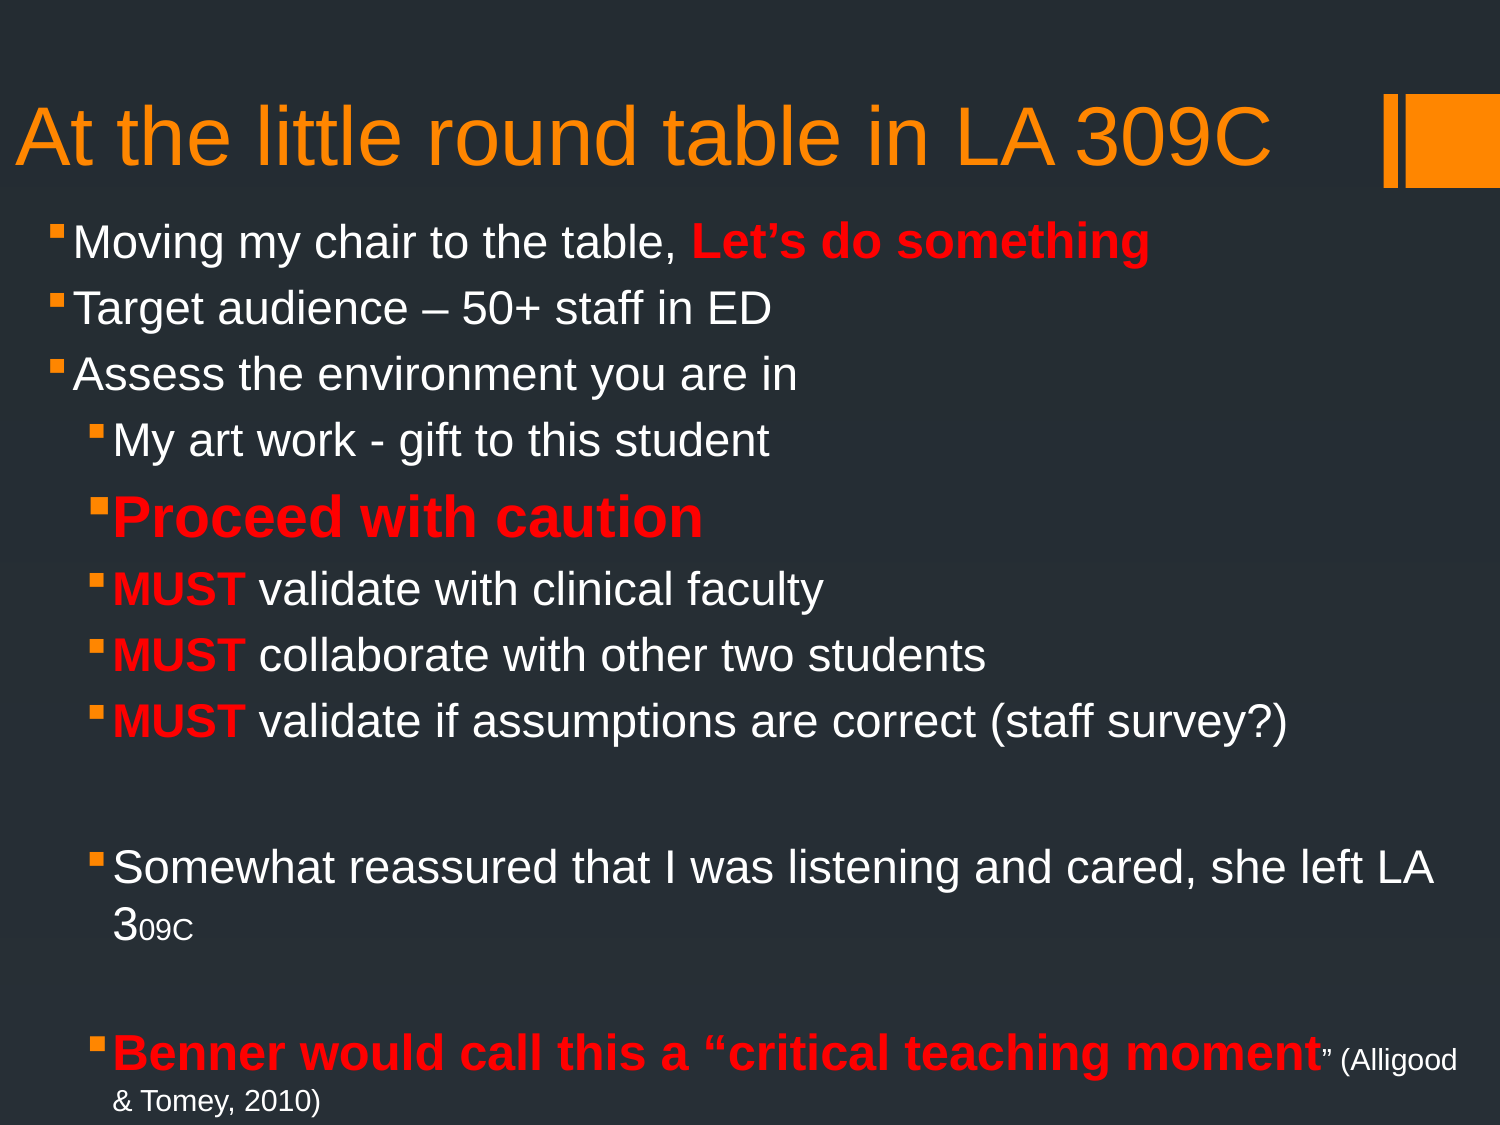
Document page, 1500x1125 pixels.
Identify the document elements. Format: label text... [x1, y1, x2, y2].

list Moving my chair to the table, Let’s do something Target audience – 50+ staff in ED Assess the environment you are in My art work - gift to this student Proceed with caution MUST validate with clinical faculty MUST collaborate with other two students MUST validate if assumptions are correct (staff survey?) Somewhat reassured that I was listening and cared, she left LA 309C Benner would call this a “critical teaching moment” (Alligood & Tomey, 2010) [24, 200, 1488, 1125]
title At the little round table in LA 309C [0, 0, 1388, 190]
